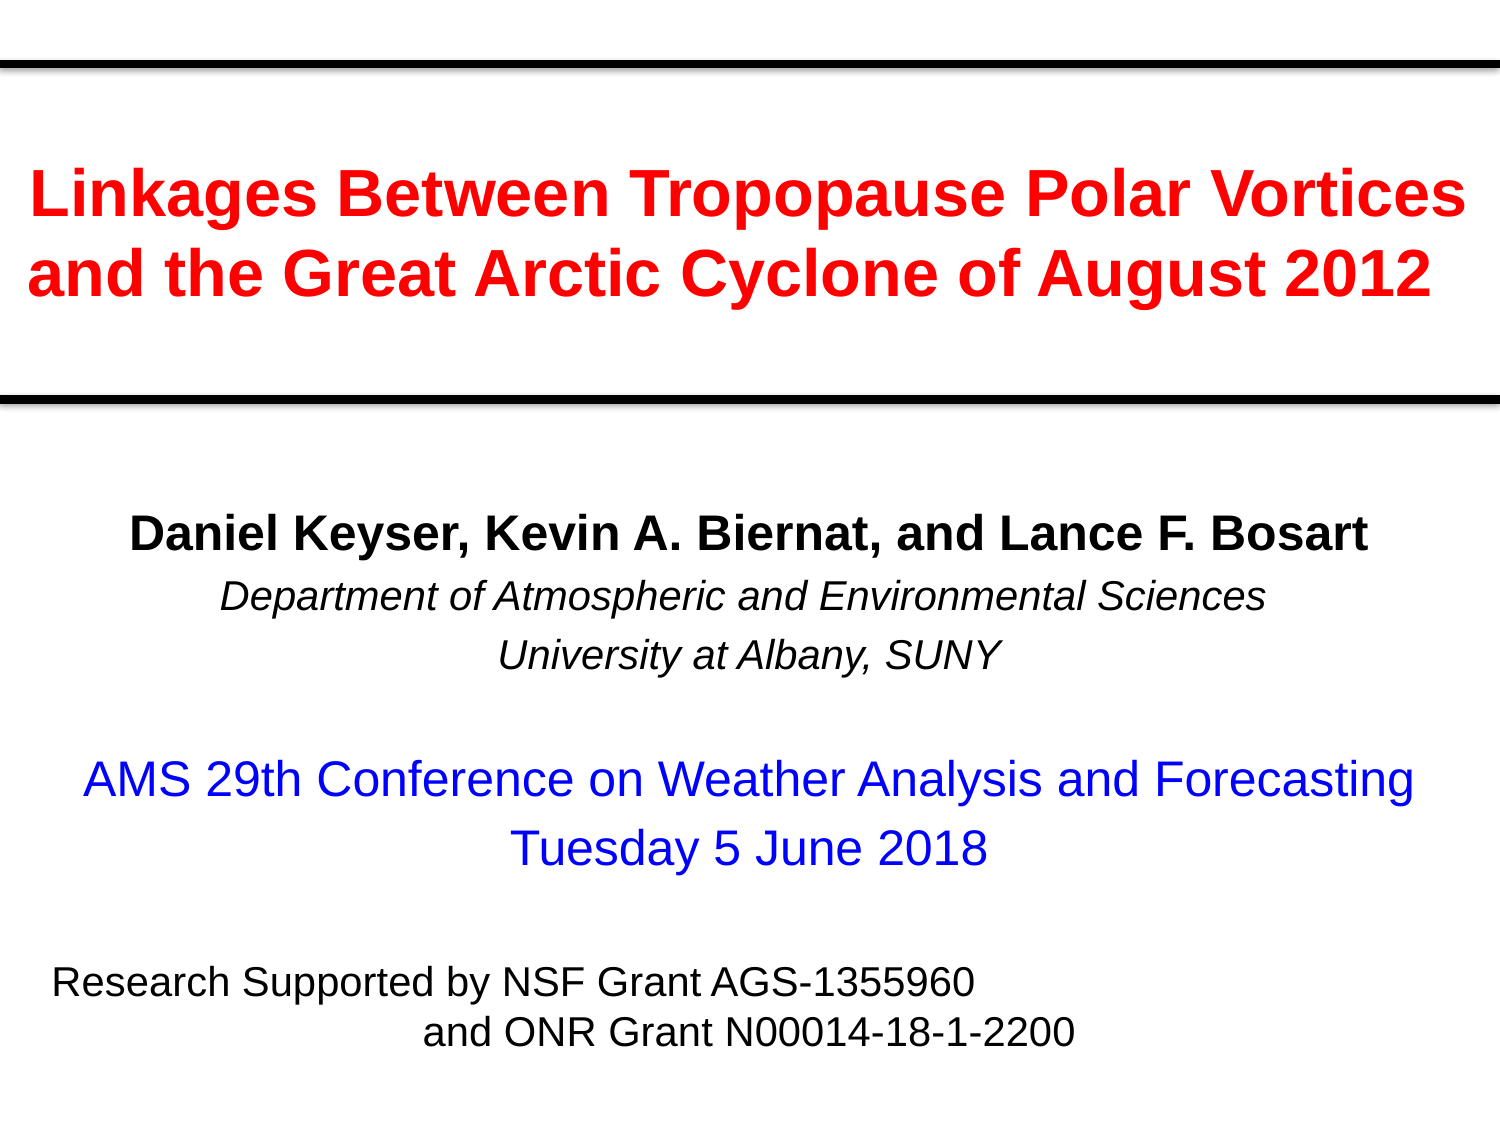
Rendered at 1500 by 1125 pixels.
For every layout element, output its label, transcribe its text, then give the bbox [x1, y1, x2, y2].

title Linkages Between Tropopause Polar Vortices and the Great Arctic Cyclone of August 2012 [0, 109, 1499, 351]
subtitle Daniel Keyser, Kevin A. Biernat, and Lance F. Bosart Department of Atmospheric and Environmental Sciences University at Albany, SUNY AMS 29th Conference on Weather Analysis and Forecasting Tuesday 5 June 2018 Research Supported by NSF Grant AGS-1355960 and ONR Grant N00014-18-1-2200 [0, 493, 1499, 1088]
